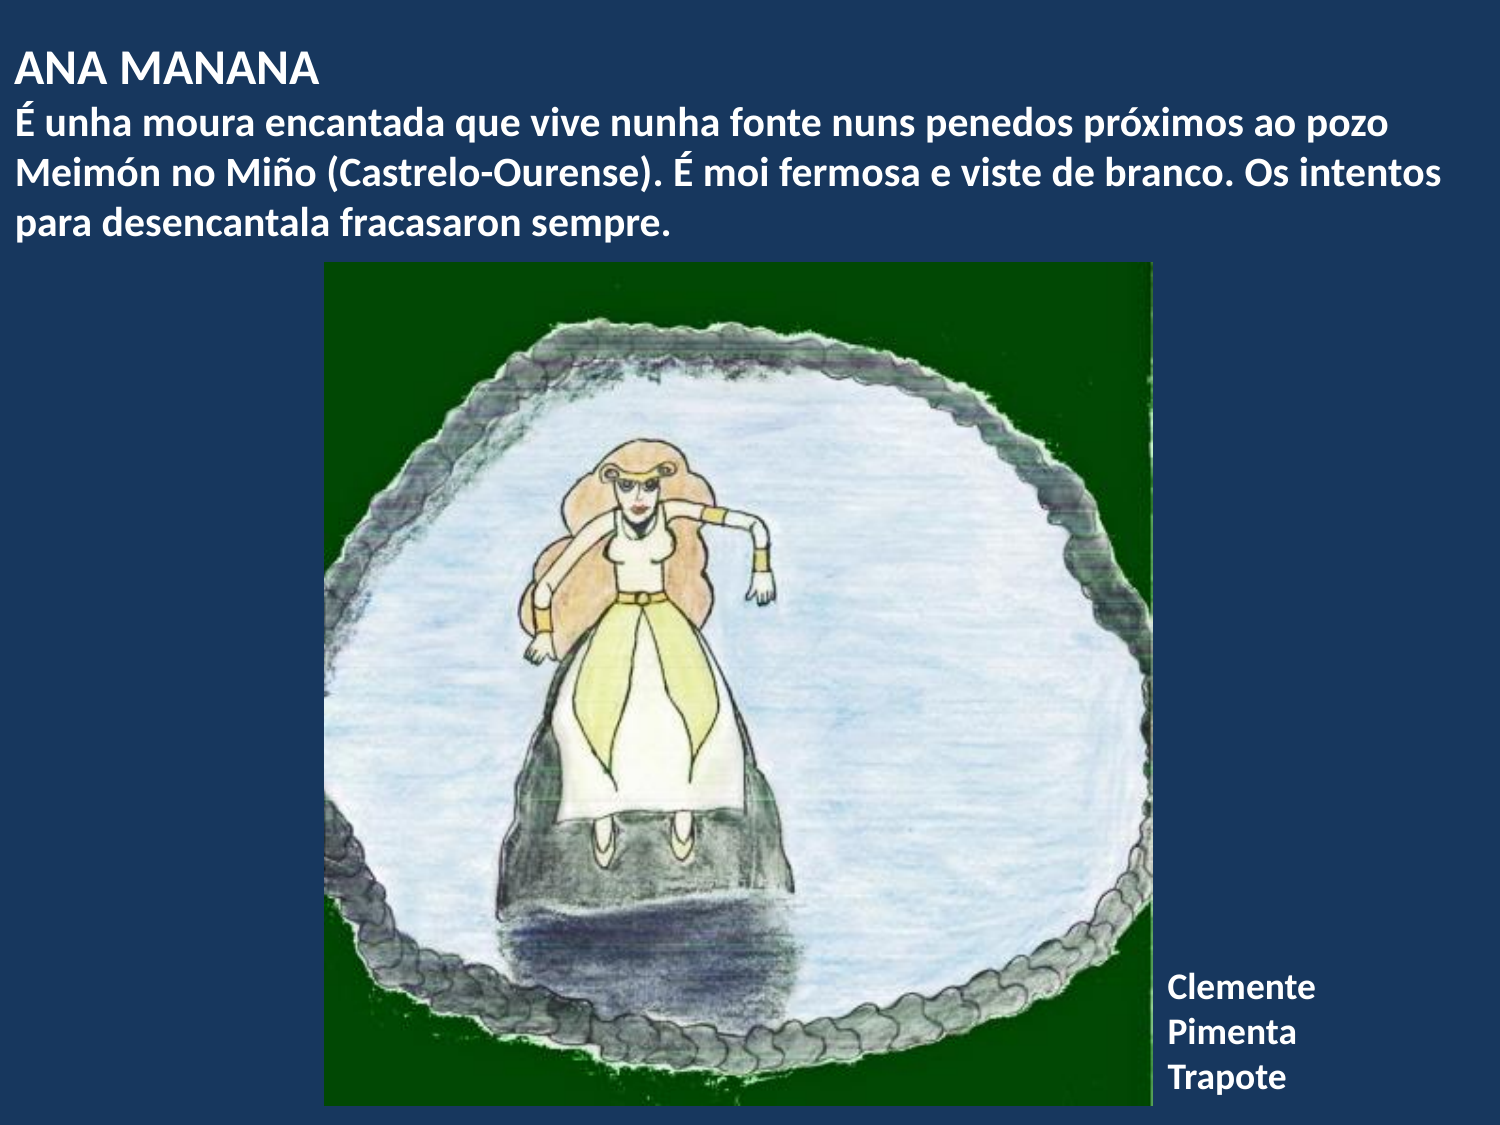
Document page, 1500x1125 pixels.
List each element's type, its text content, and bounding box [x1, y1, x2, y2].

picture [324, 262, 1153, 1107]
text_box ANA MANANA É unha moura encantada que vive nunha fonte nuns penedos próximos ao pozo Meimón no Miño (Castrelo-Ourense). É moi fermosa e viste de branco. Os intentos para desencantala fracasaron sempre. [0, 26, 1500, 402]
text_box Clemente Pimenta Trapote [1158, 954, 1437, 1105]
